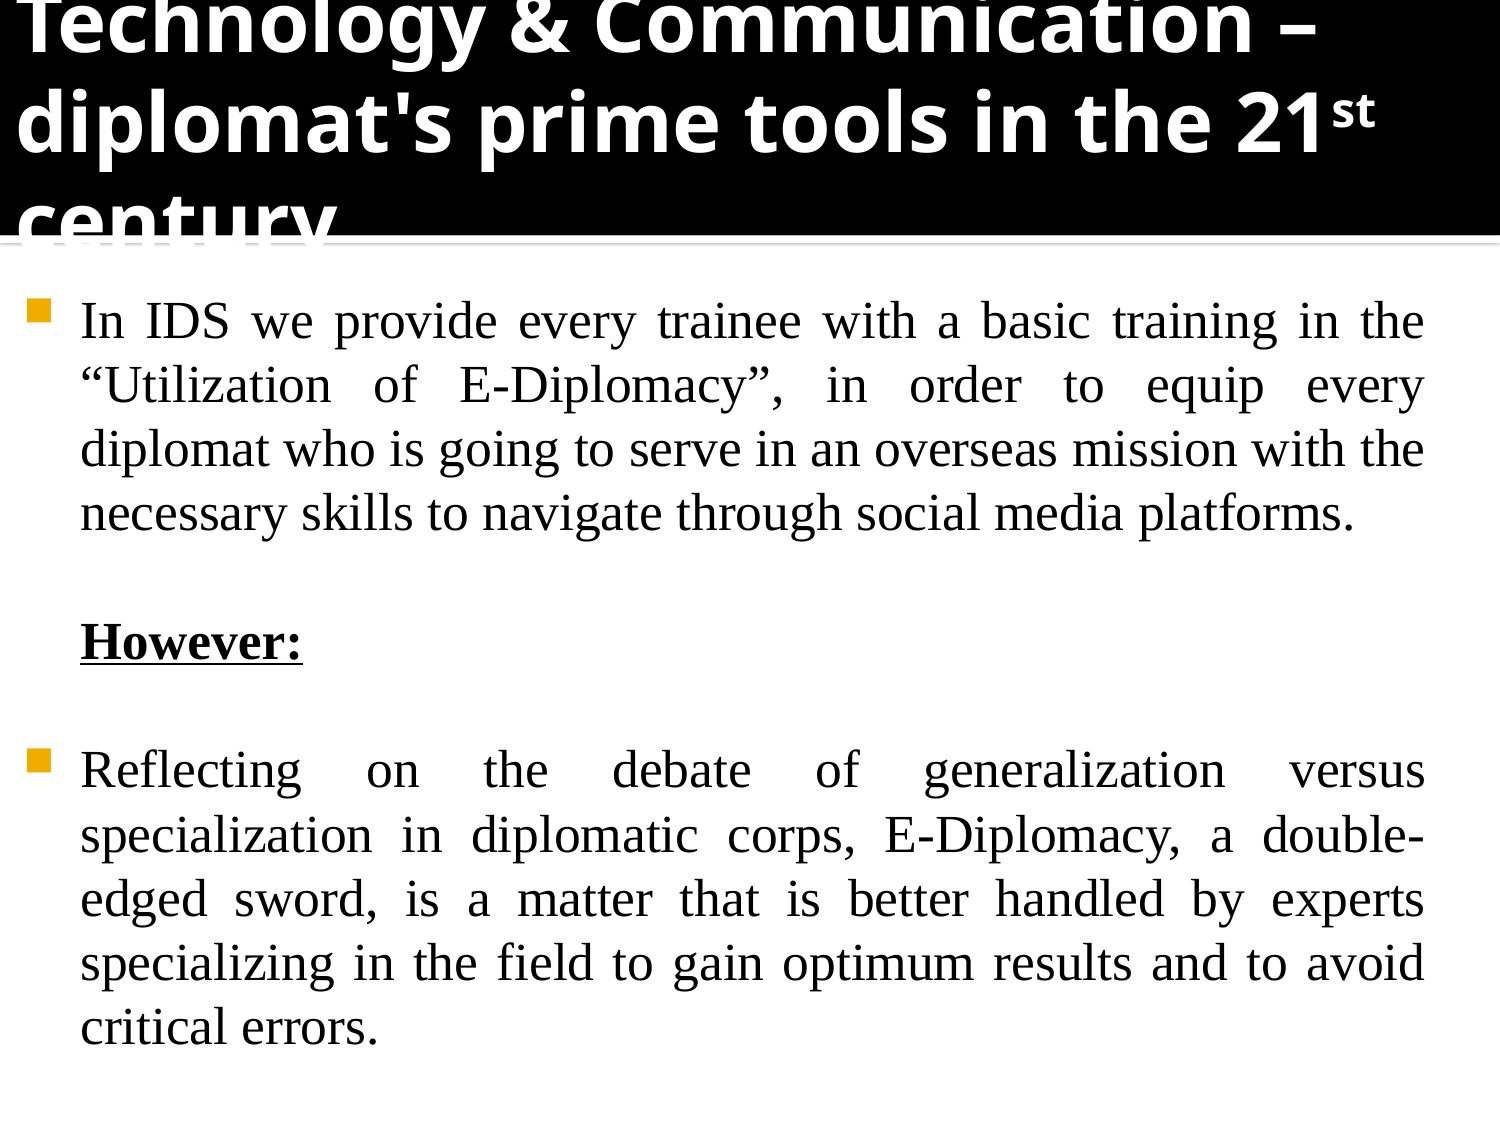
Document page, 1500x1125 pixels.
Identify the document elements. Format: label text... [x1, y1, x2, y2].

list In IDS we provide every trainee with a basic training in the “Utilization of E-Diplomacy”, in order to equip every diplomat who is going to serve in an overseas mission with the necessary skills to navigate through social media platforms. However: Reflecting on the debate of generalization versus specialization in diplomatic corps, E-Diplomacy, a double-edged sword, is a matter that is better handled by experts specializing in the field to gain optimum results and to avoid critical errors. [0, 269, 1442, 1066]
title Technology & Communication – diplomat's prime tools in the 21st century [0, 37, 1500, 200]
